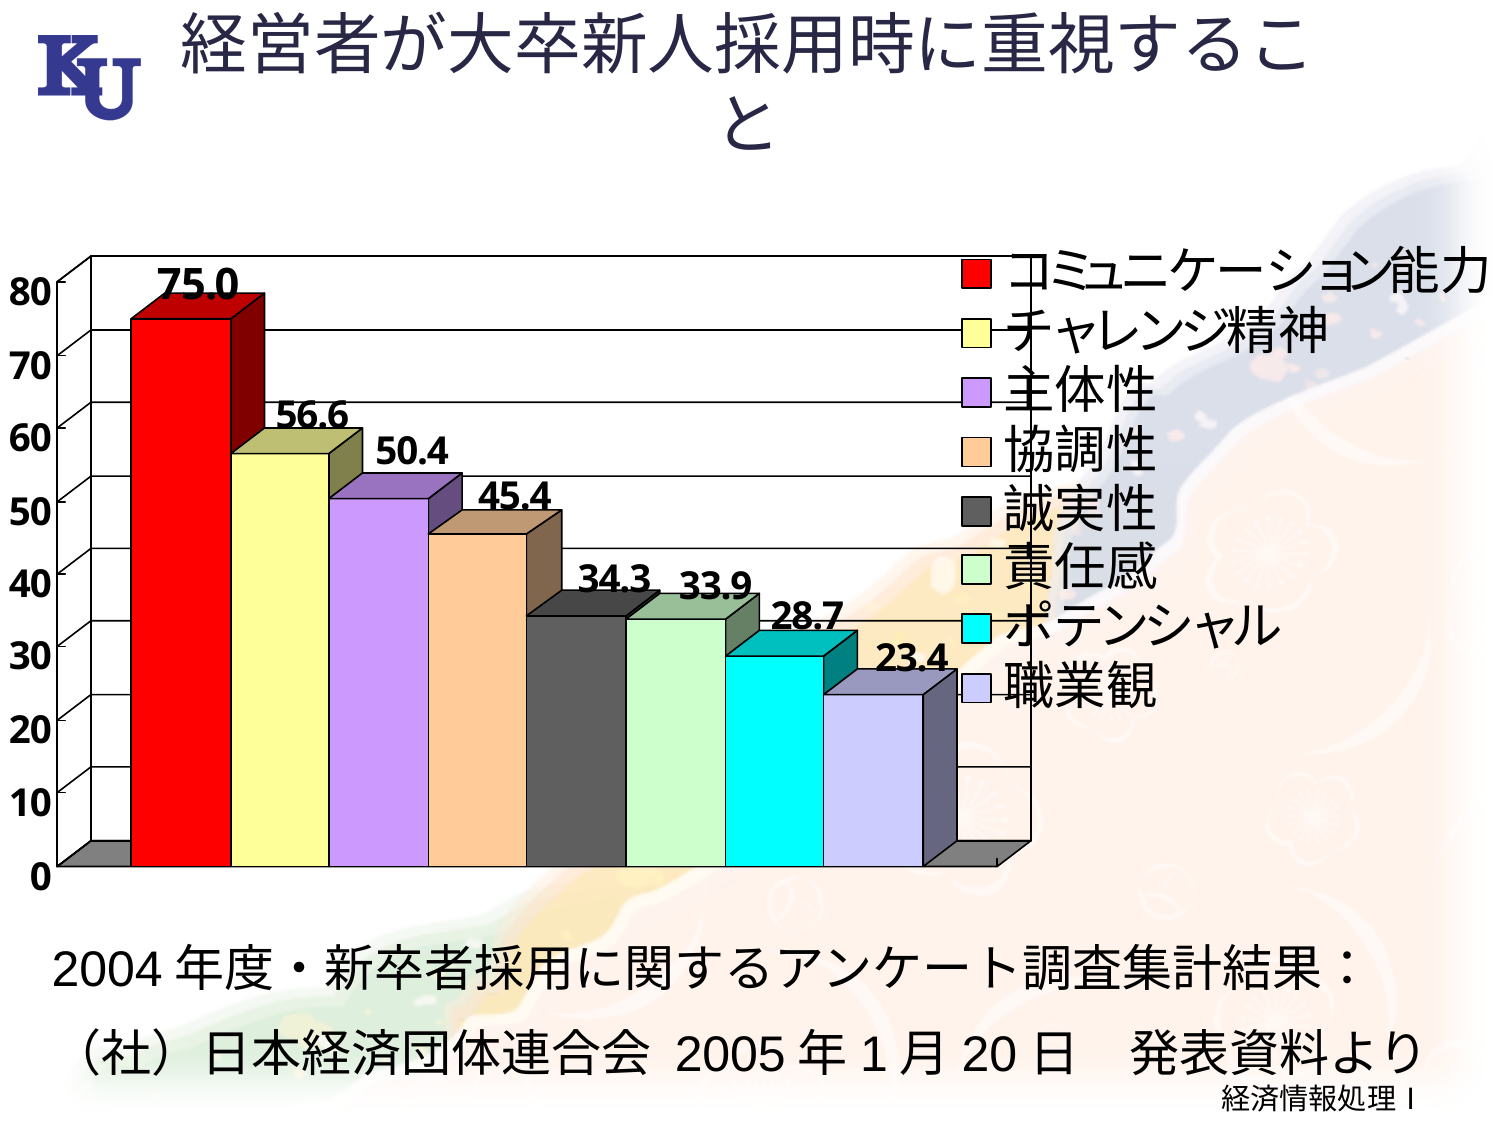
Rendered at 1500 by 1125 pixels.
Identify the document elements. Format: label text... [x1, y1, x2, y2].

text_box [0, 231, 1500, 919]
picture [0, 0, 1500, 231]
title 経営者が大卒新人採用時に重視すること [135, 74, 1361, 171]
picture [0, 919, 1500, 1125]
text_box 2004年度・新卒者採用に関するアンケート調査集計結果： （社）日本経済団体連合会 2005年1月20日 発表資料より [36, 928, 1443, 1089]
